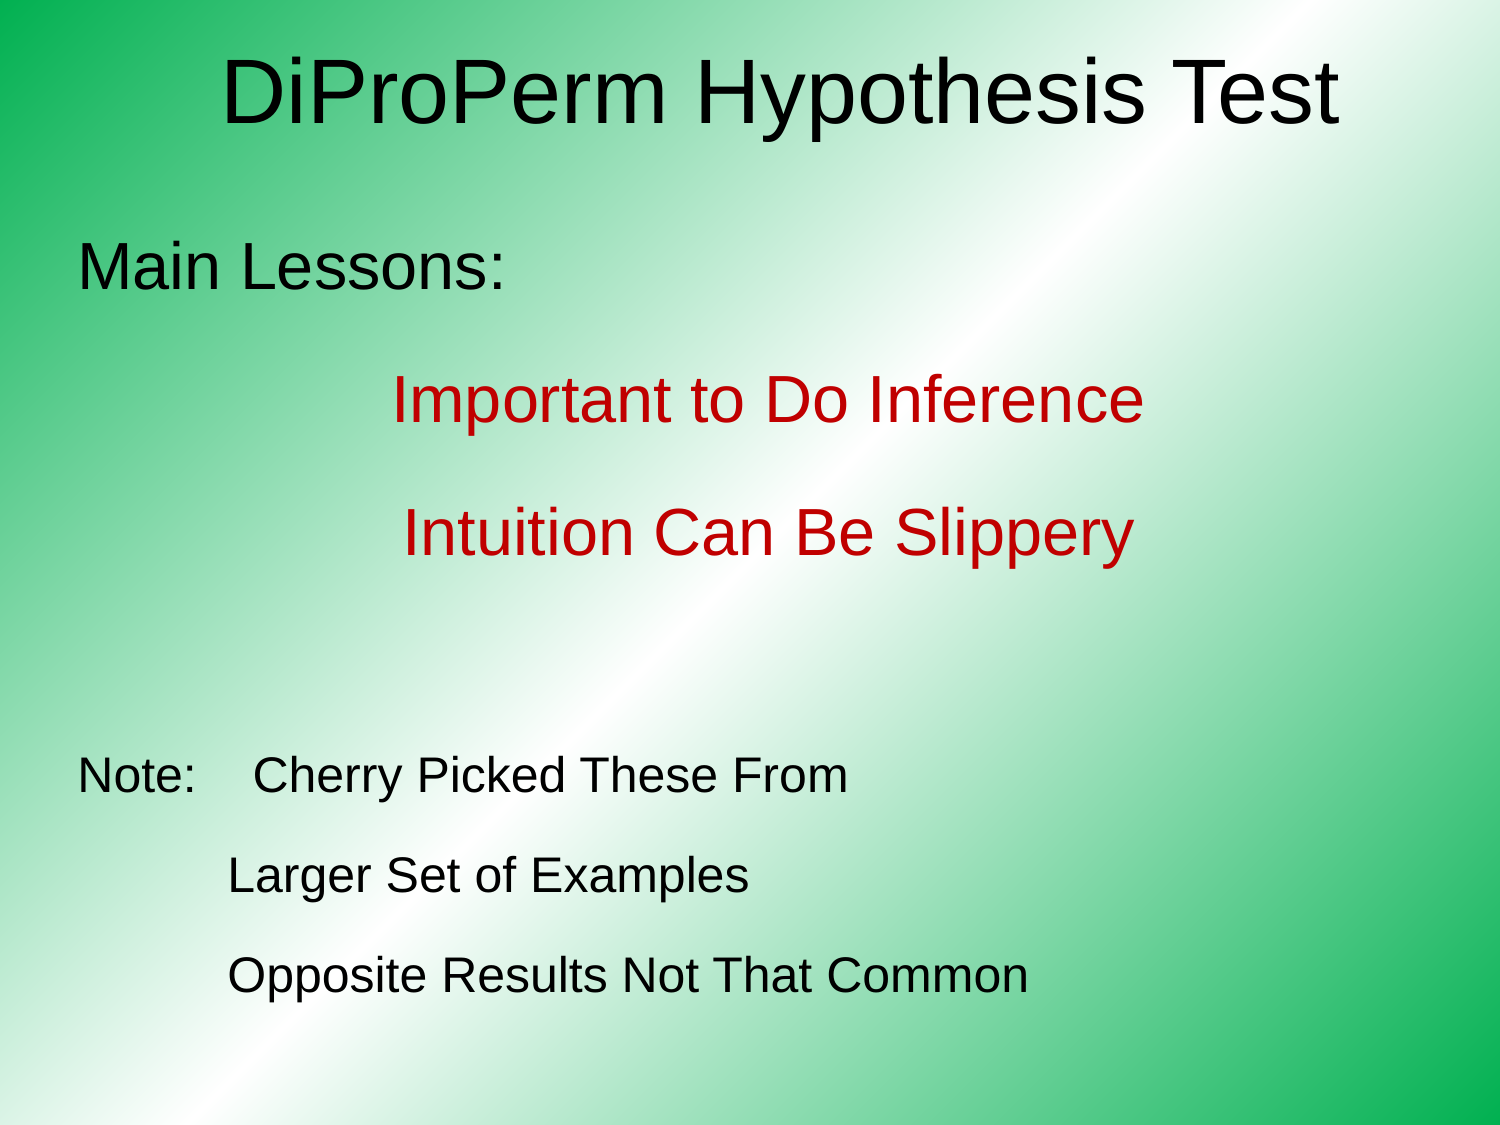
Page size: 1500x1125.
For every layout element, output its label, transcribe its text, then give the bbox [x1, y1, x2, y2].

title DiProPerm Hypothesis Test [75, 24, 1488, 150]
list Main Lessons: Important to Do Inference Intuition Can Be Slippery Note: Cherry Picked These From Larger Set of Examples Opposite Results Not That Common [62, 174, 1475, 1063]
